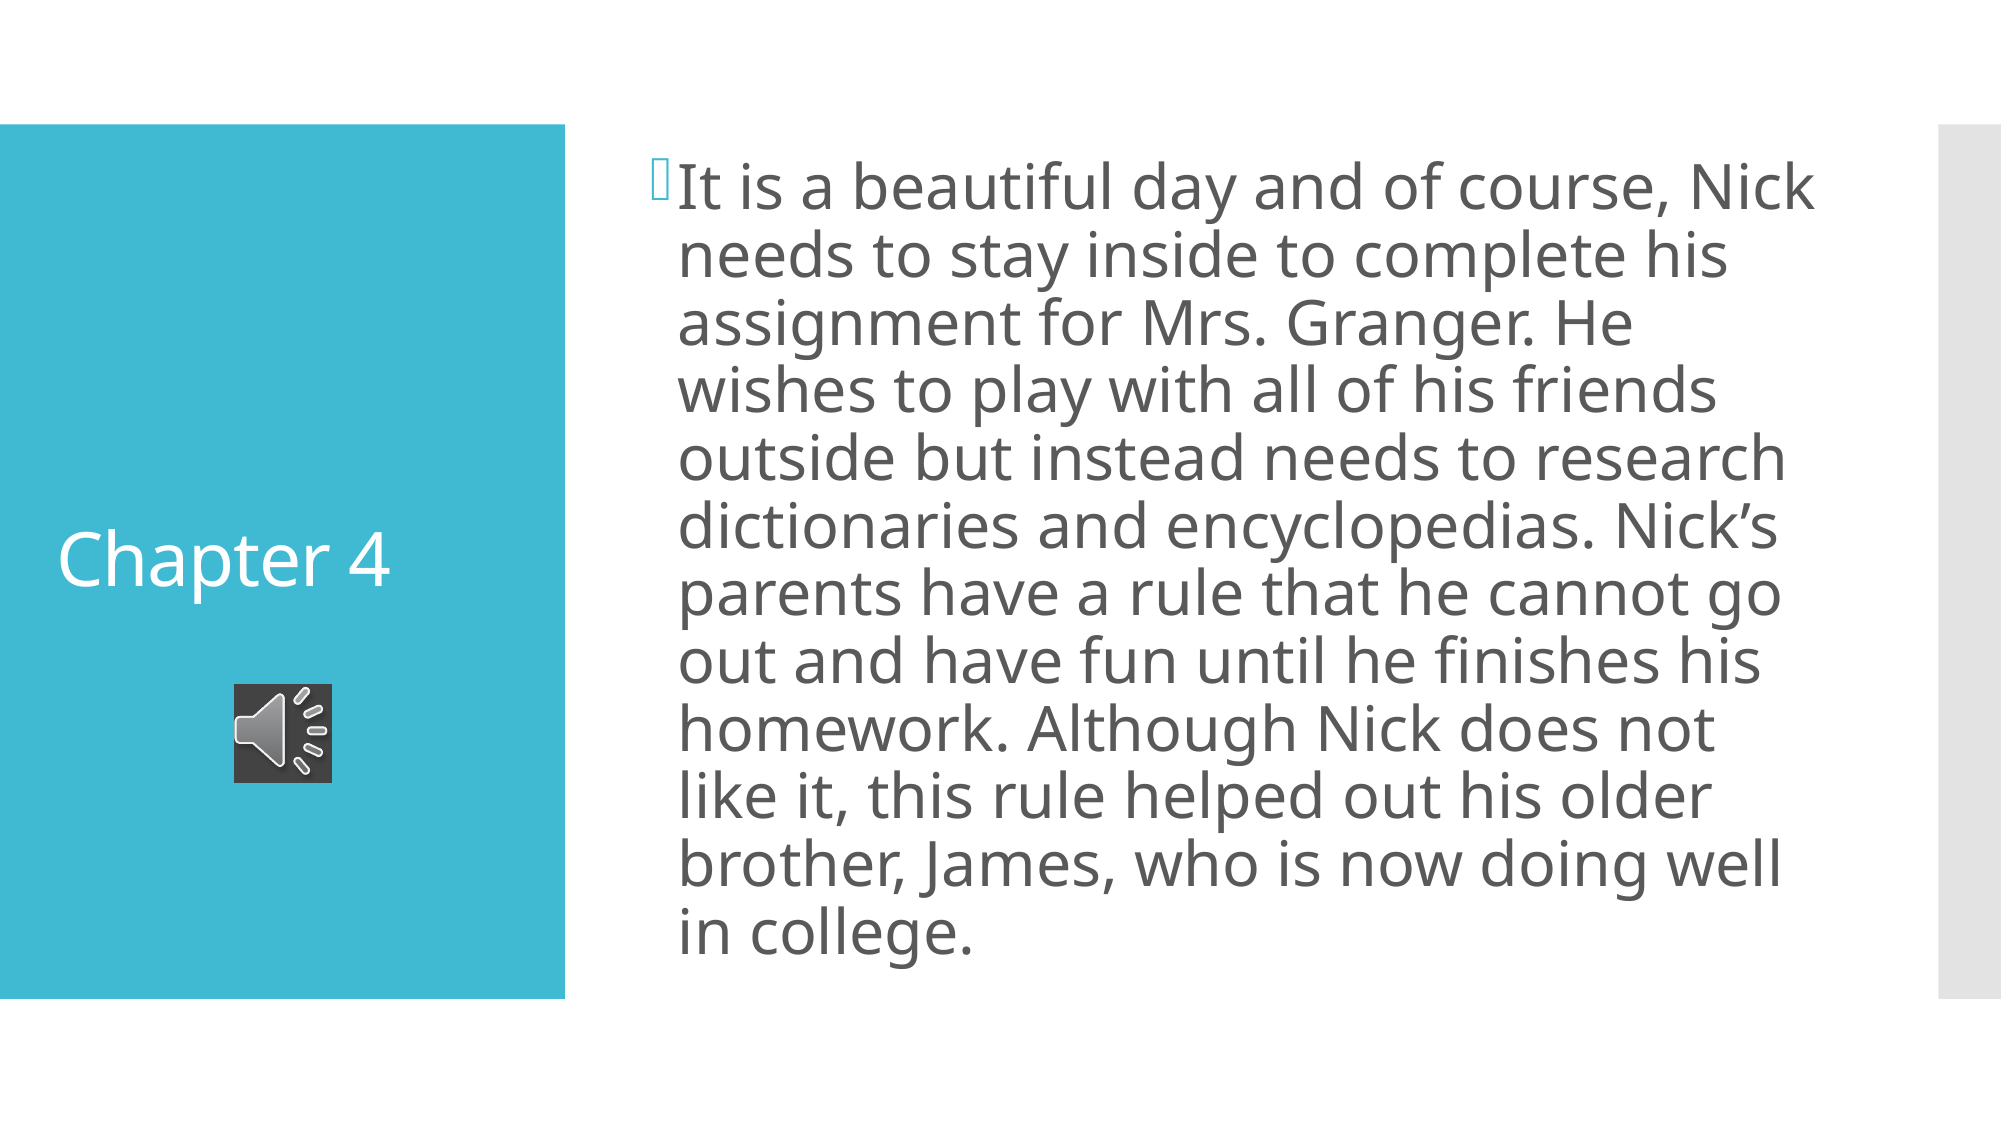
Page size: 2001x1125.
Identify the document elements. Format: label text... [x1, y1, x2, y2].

picture [233, 683, 334, 784]
title Chapter 4 [41, 184, 525, 940]
list It is a beautiful day and of course, Nick needs to stay inside to complete his assignment for Mrs. Granger. He wishes to play with all of his friends outside but instead needs to research dictionaries and encyclopedias. Nick’s parents have a rule that he cannot go out and have fun until he finishes his homework. Although Nick does not like it, this rule helped out his older brother, James, who is now doing well in college. [634, 141, 1835, 982]
